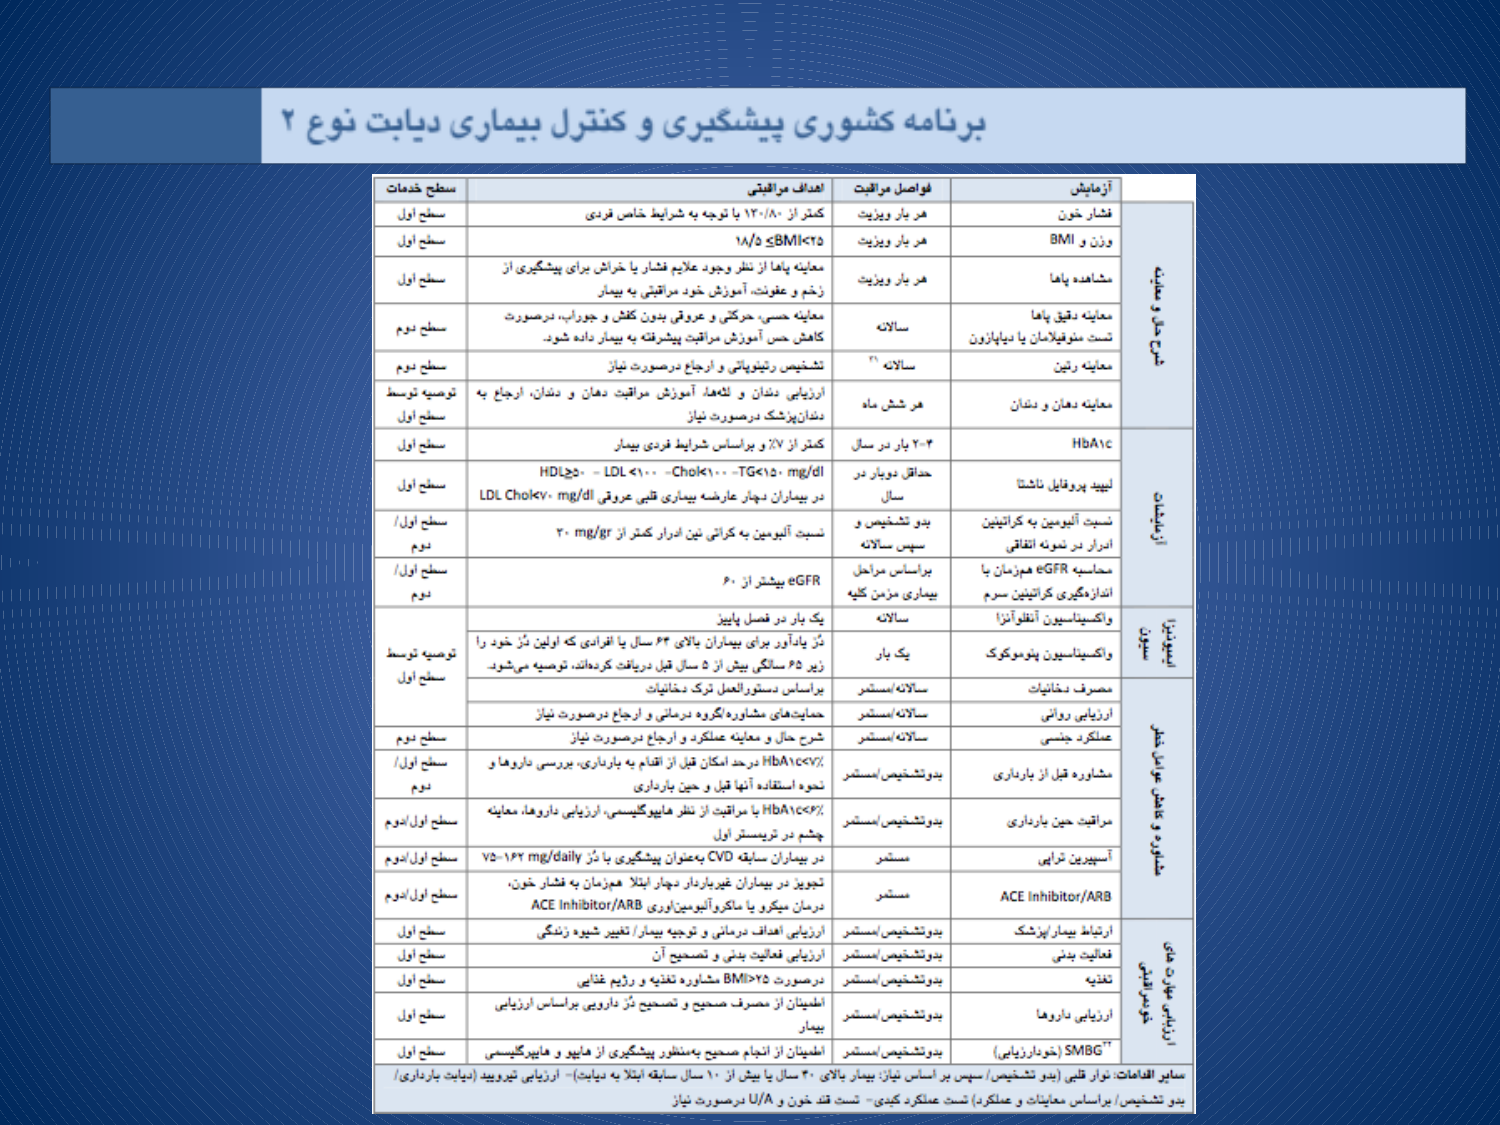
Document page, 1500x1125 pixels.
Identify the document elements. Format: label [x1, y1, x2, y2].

picture [29, 62, 1488, 201]
list [362, 174, 1201, 1114]
